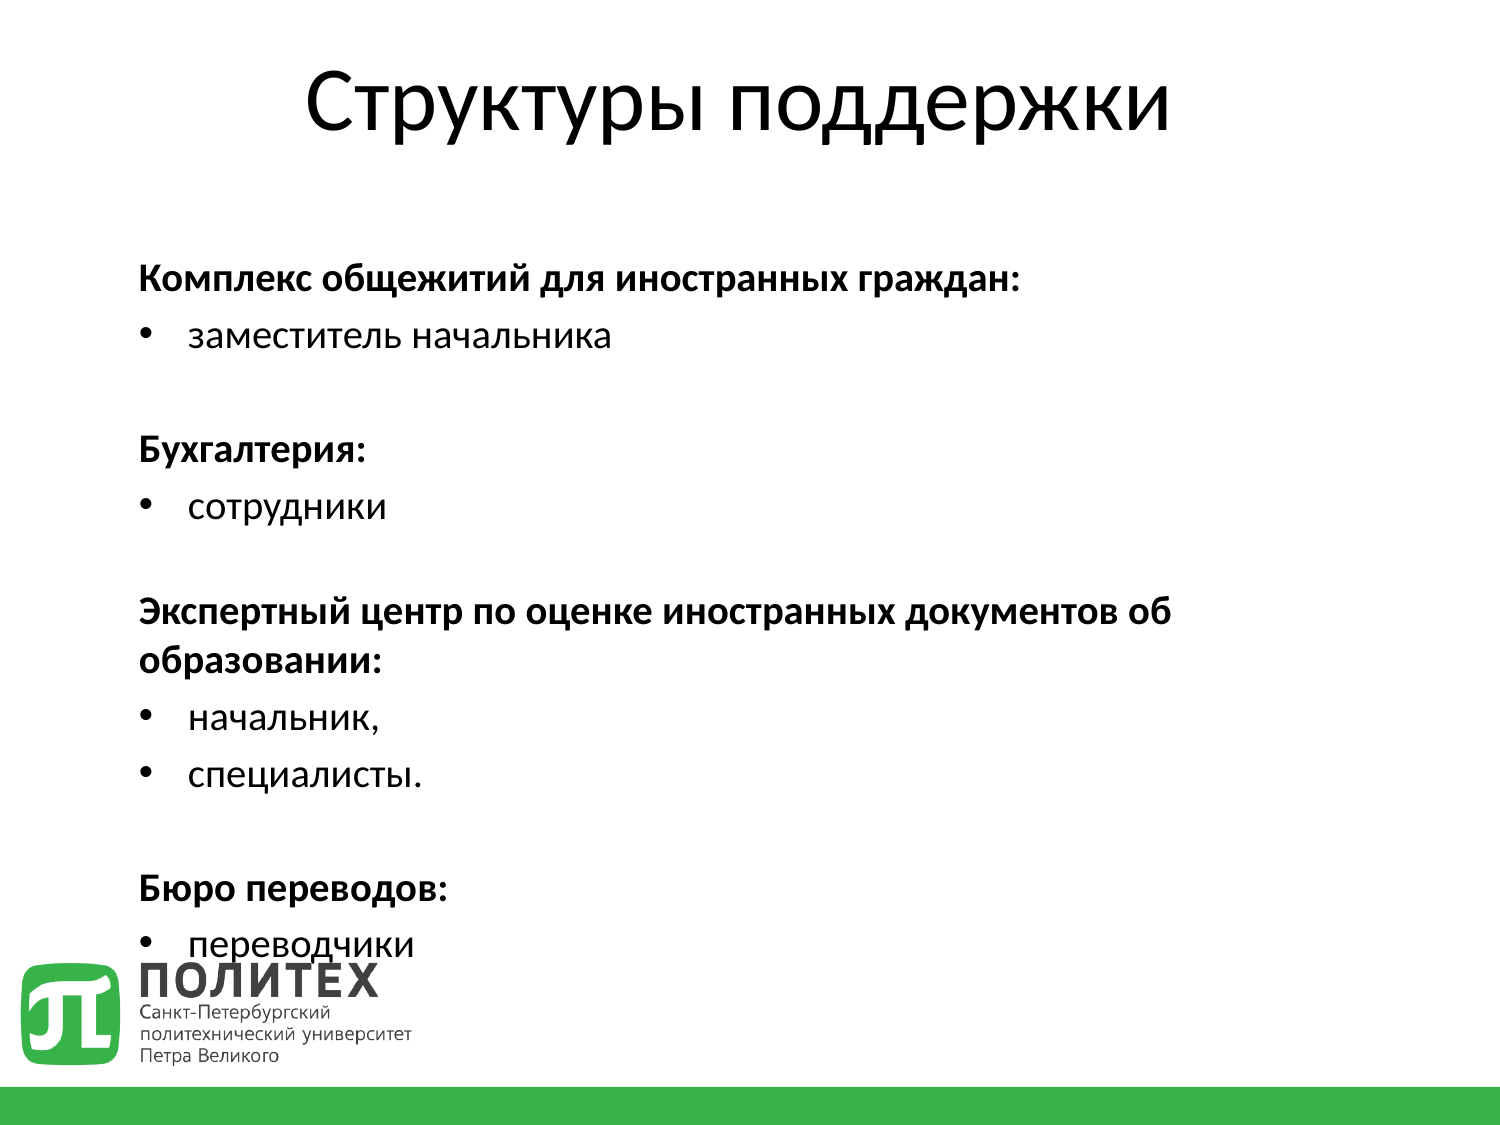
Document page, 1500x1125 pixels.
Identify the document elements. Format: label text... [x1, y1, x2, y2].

picture [18, 954, 412, 1069]
title Структуры поддержки [64, 0, 1415, 188]
list Комплекс общежитий для иностранных граждан: заместитель начальника Бухгалтерия: сотрудники Экспертный центр по оценке иностранных документов об образовании: начальник, специалисты. Бюро переводов: переводчики [123, 243, 1425, 986]
